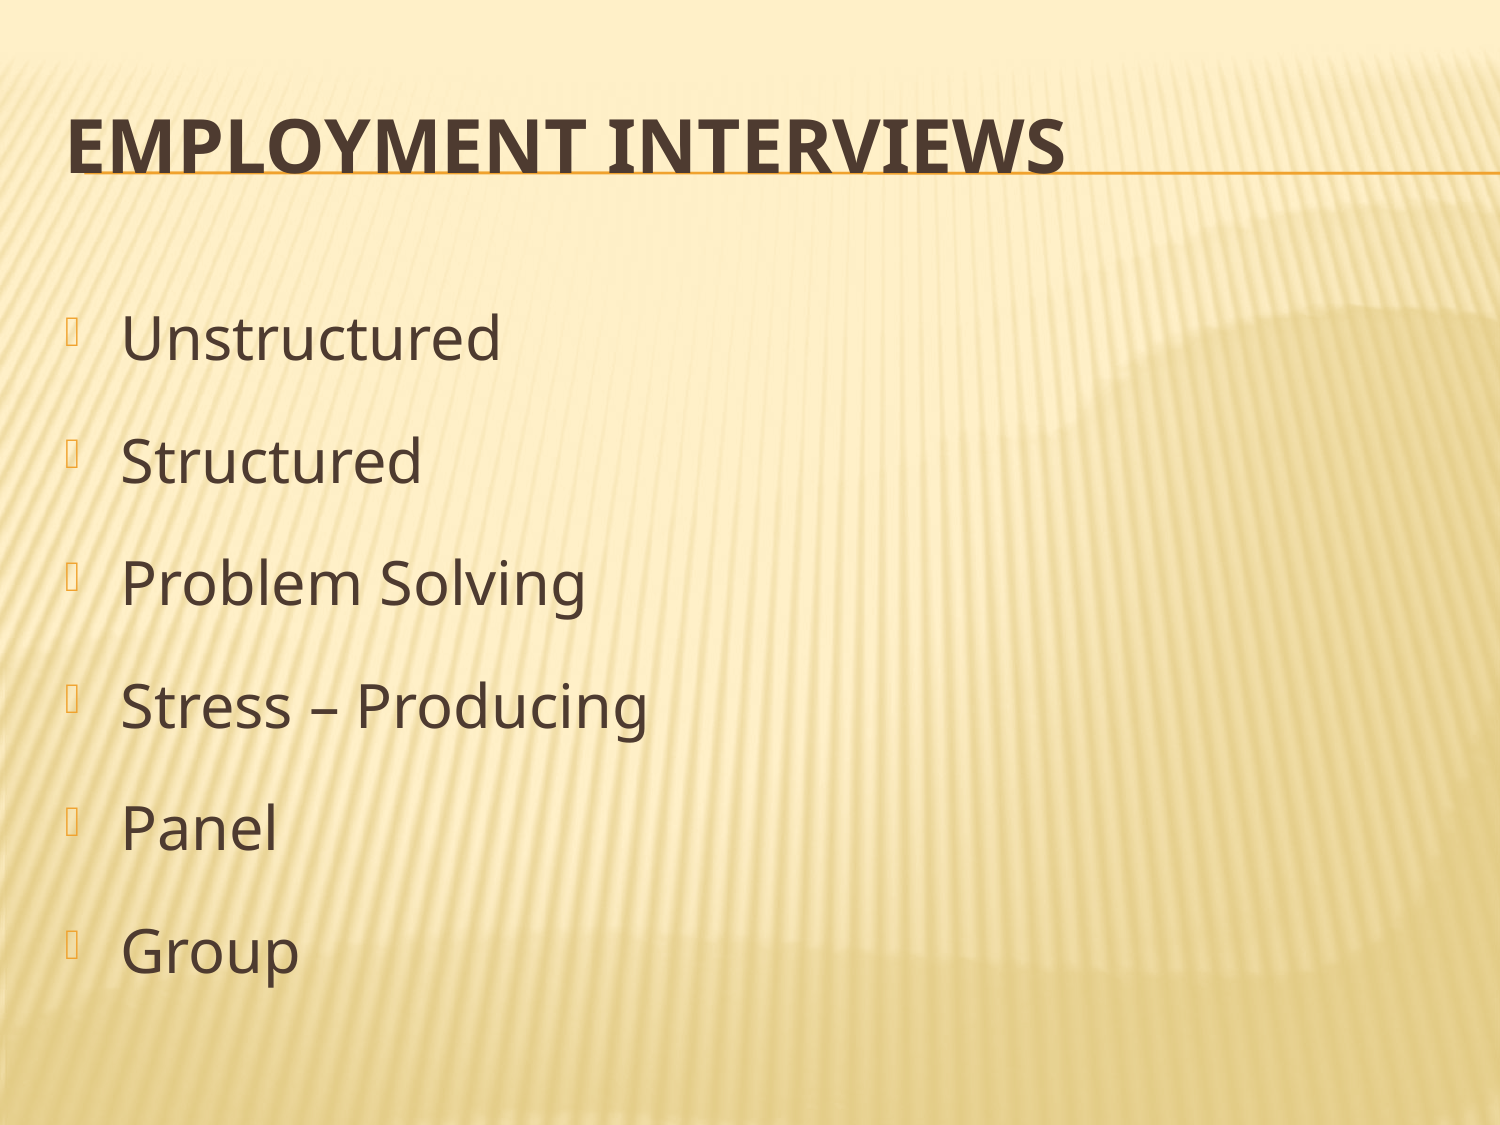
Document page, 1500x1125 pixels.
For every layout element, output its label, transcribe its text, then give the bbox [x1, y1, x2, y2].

list Unstructured Structured Problem Solving Stress – Producing Panel Group [50, 254, 1475, 998]
title Employment Interviews [50, 75, 1475, 213]
